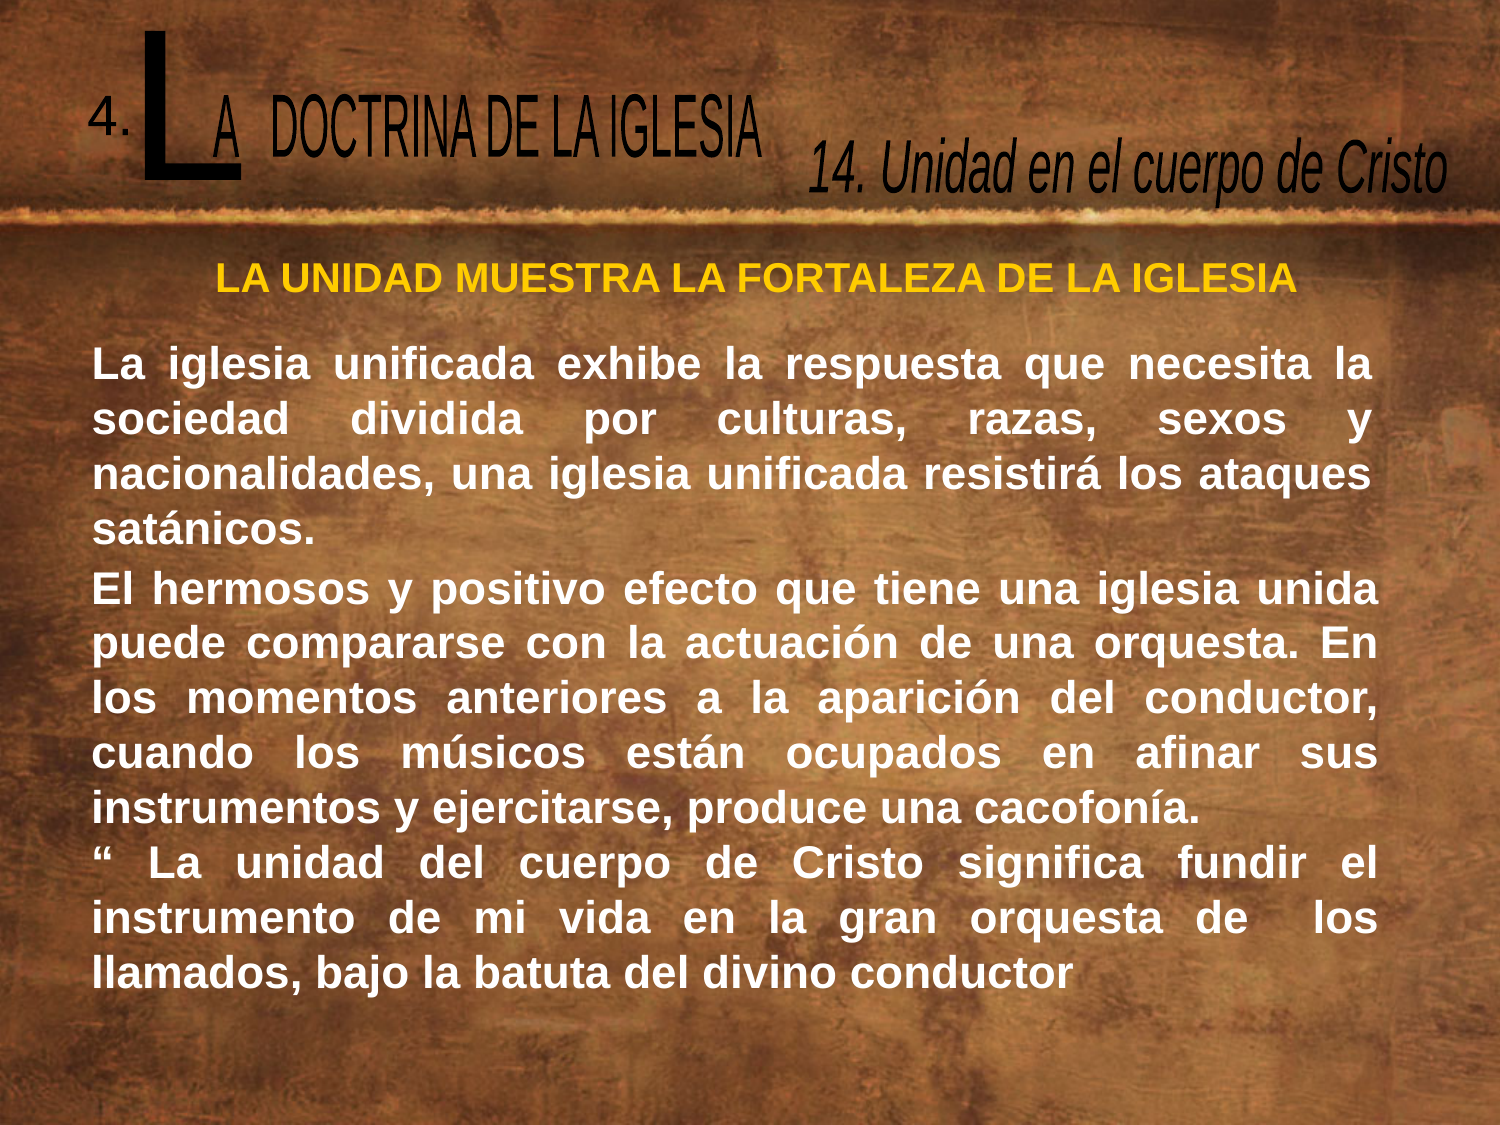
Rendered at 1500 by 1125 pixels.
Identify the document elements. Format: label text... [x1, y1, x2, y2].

text_box La iglesia unificada exhibe la respuesta que necesita la sociedad dividida por culturas, razas, sexos y nacionalidades, una iglesia unificada resistirá los ataques satánicos. [76, 326, 1388, 561]
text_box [88, 30, 762, 180]
picture [0, 0, 1500, 1125]
text_box LA UNIDAD MUESTRA LA FORTALEZA DE LA IGLESIA [200, 243, 1314, 309]
text_box El hermosos y positivo efecto que tiene una iglesia unida puede compararse con la actuación de una orquesta. En los momentos anteriores a la aparición del conductor, cuando los músicos están ocupados en afinar sus instrumentos y ejercitarse, produce una cacofonía. “ La unidad del cuerpo de Cristo significa fundir el instrumento de mi vida en la gran orquesta de los llamados, bajo la batuta del divino conductor [76, 550, 1395, 1006]
